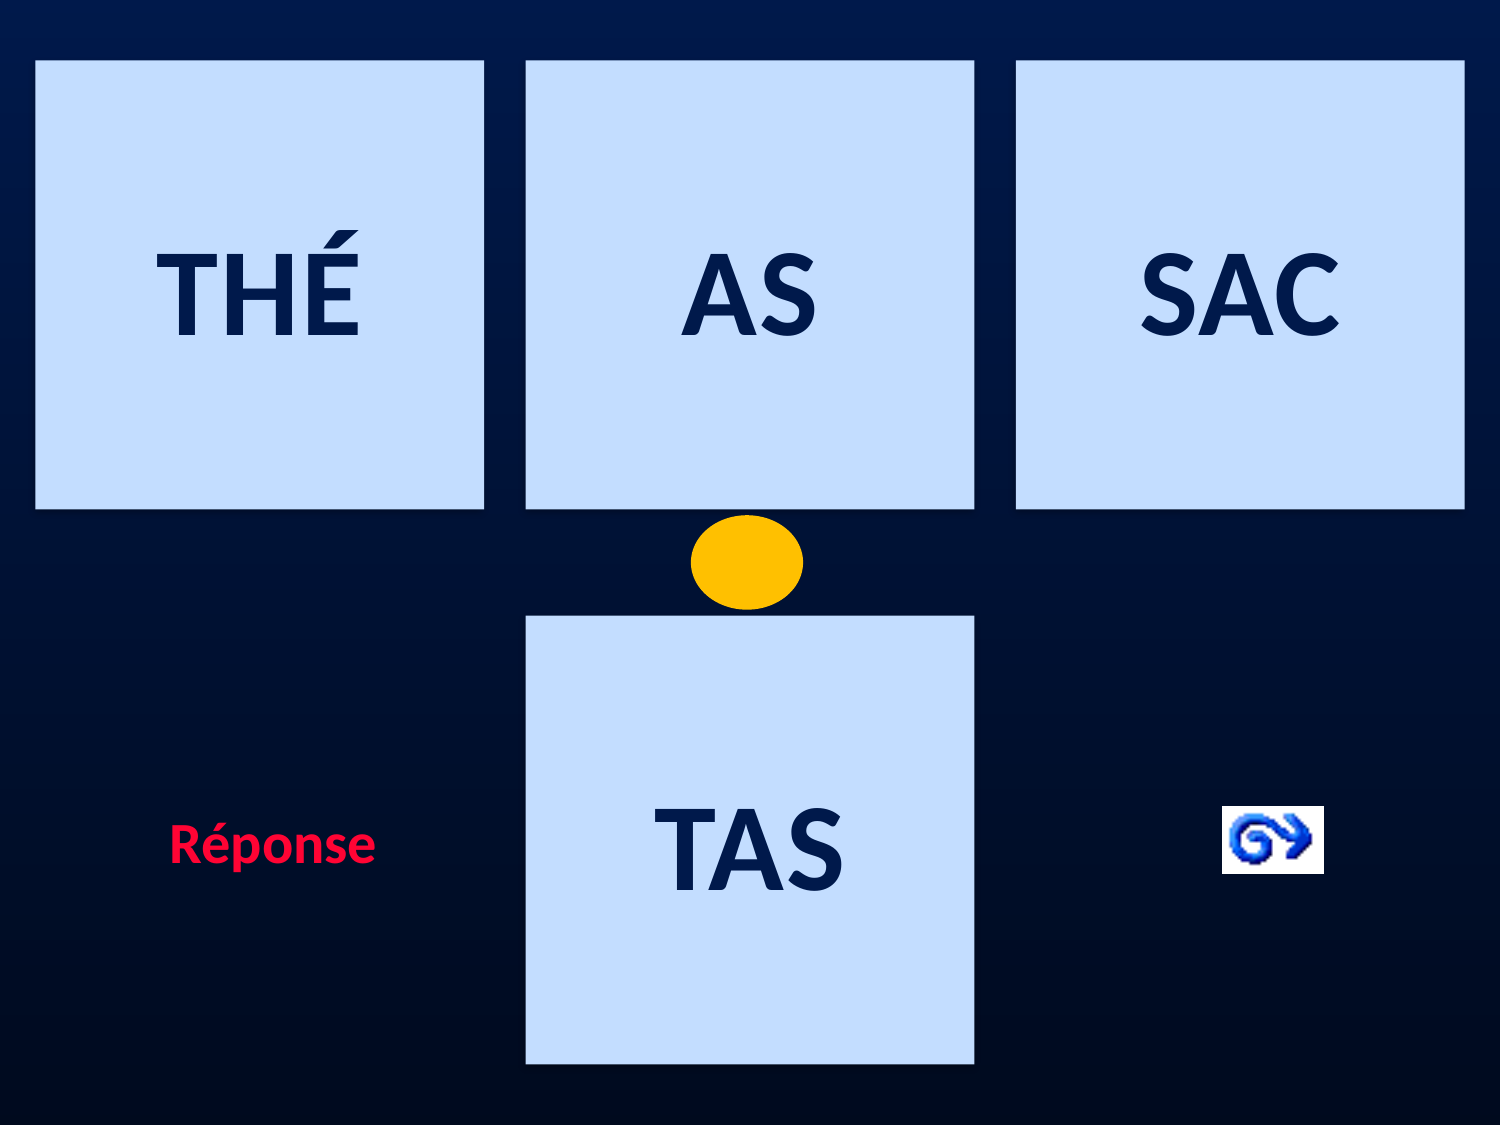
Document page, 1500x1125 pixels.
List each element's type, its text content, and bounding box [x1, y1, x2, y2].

text_box [688, 513, 806, 612]
picture [1222, 806, 1324, 874]
text_box [0, 0, 1500, 1125]
text_box Réponse [154, 797, 393, 883]
